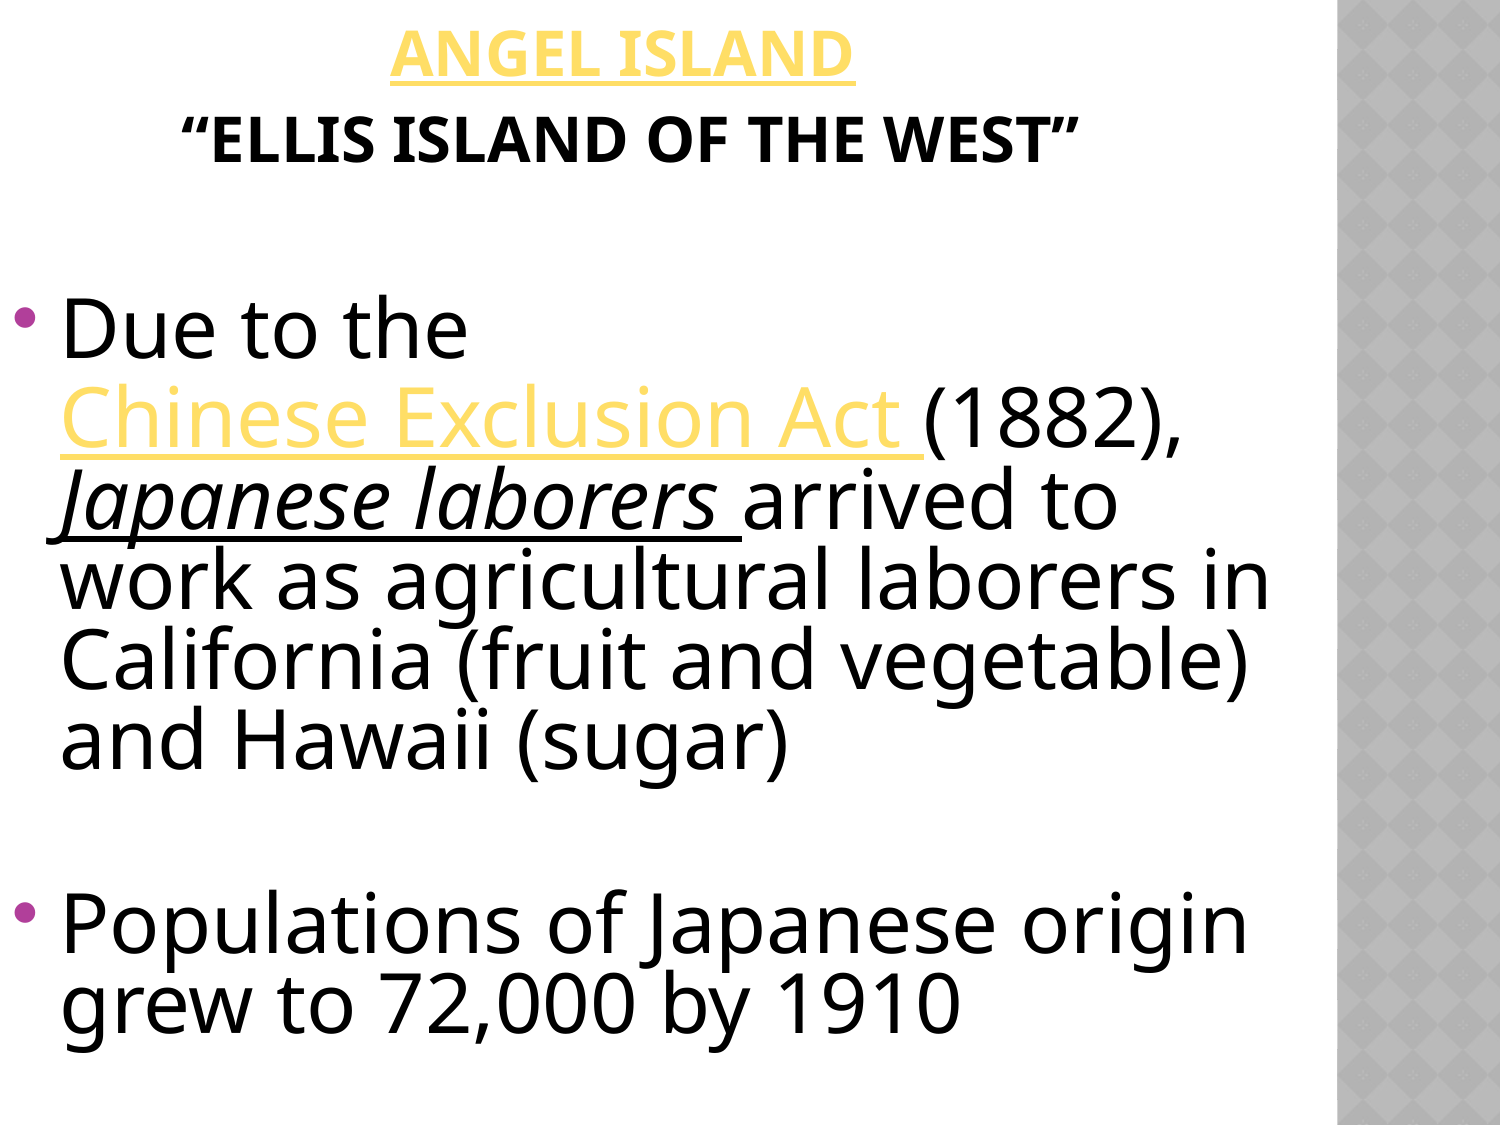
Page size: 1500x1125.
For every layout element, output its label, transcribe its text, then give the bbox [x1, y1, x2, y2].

list Due to the Chinese Exclusion Act (1882), Japanese laborers arrived to work as agricultural laborers in California (fruit and vegetable) and Hawaii (sugar) Populations of Japanese origin grew to 72,000 by 1910 [0, 287, 1338, 1125]
title Angel Island “Ellis Island of the west” [0, 12, 1263, 175]
